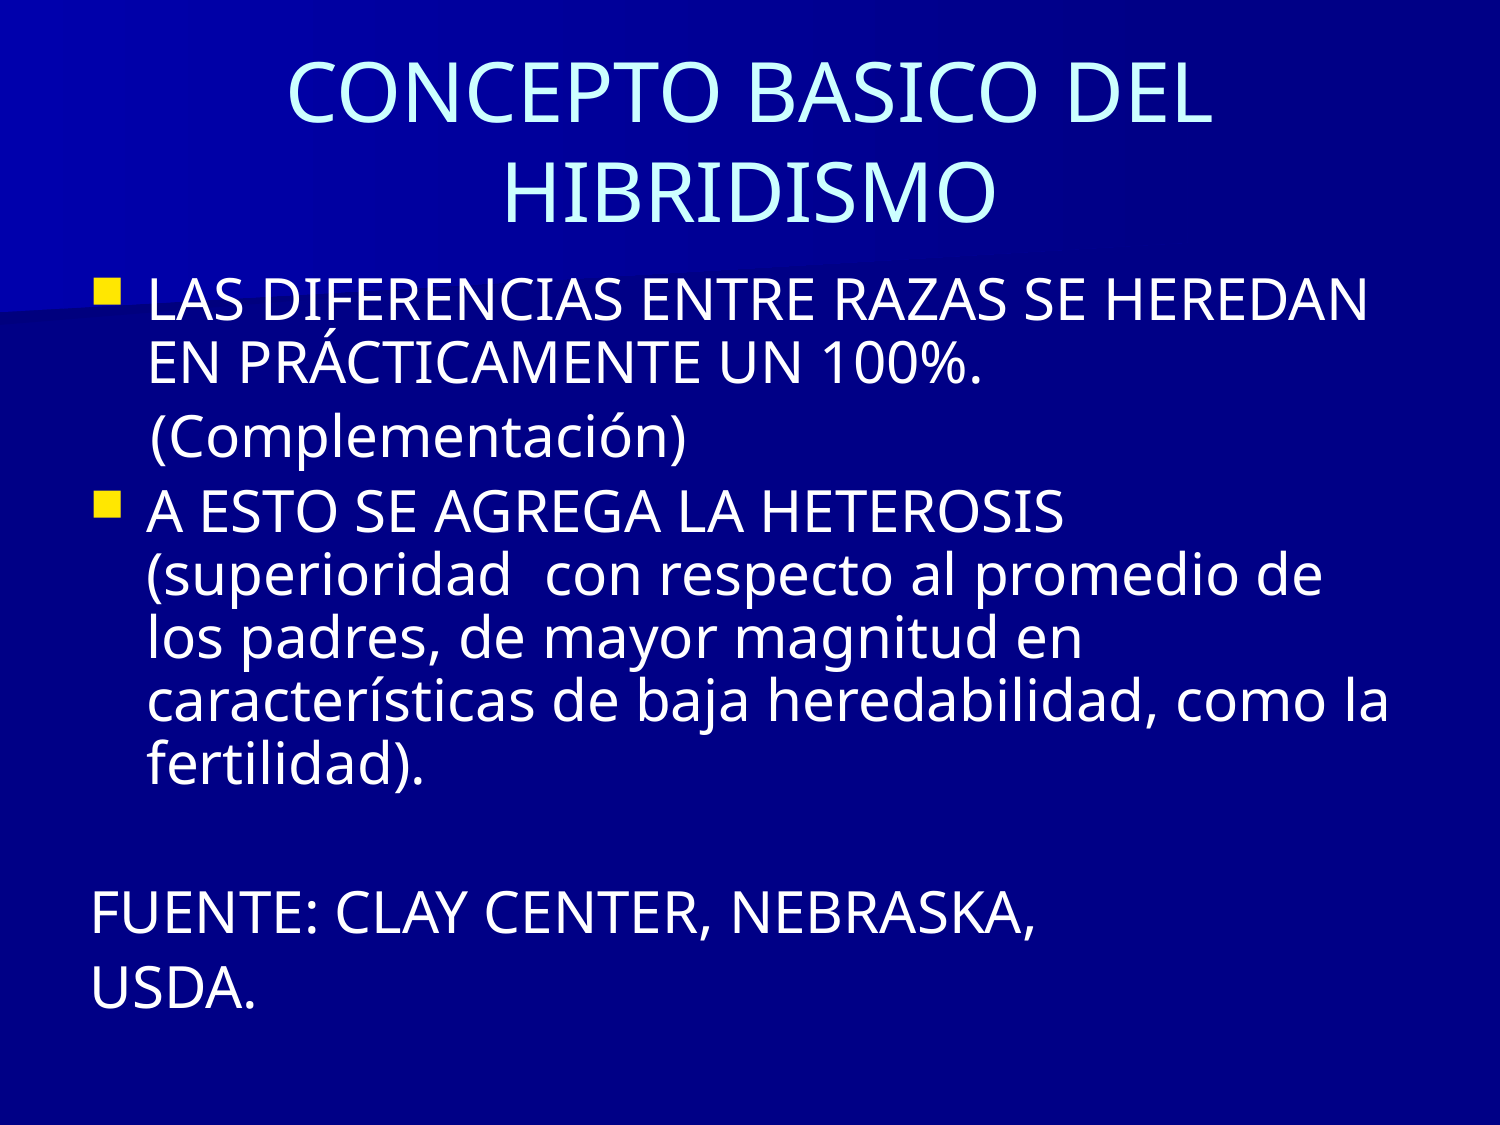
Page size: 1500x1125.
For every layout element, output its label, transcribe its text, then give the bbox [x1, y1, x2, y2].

list LAS DIFERENCIAS ENTRE RAZAS SE HEREDAN EN PRÁCTICAMENTE UN 100%. (Complementación) A ESTO SE AGREGA LA HETEROSIS (superioridad con respecto al promedio de los padres, de mayor magnitud en características de baja heredabilidad, como la fertilidad). FUENTE: CLAY CENTER, NEBRASKA, USDA. [74, 262, 1426, 1001]
title CONCEPTO BASICO DEL HIBRIDISMO [74, 44, 1426, 233]
